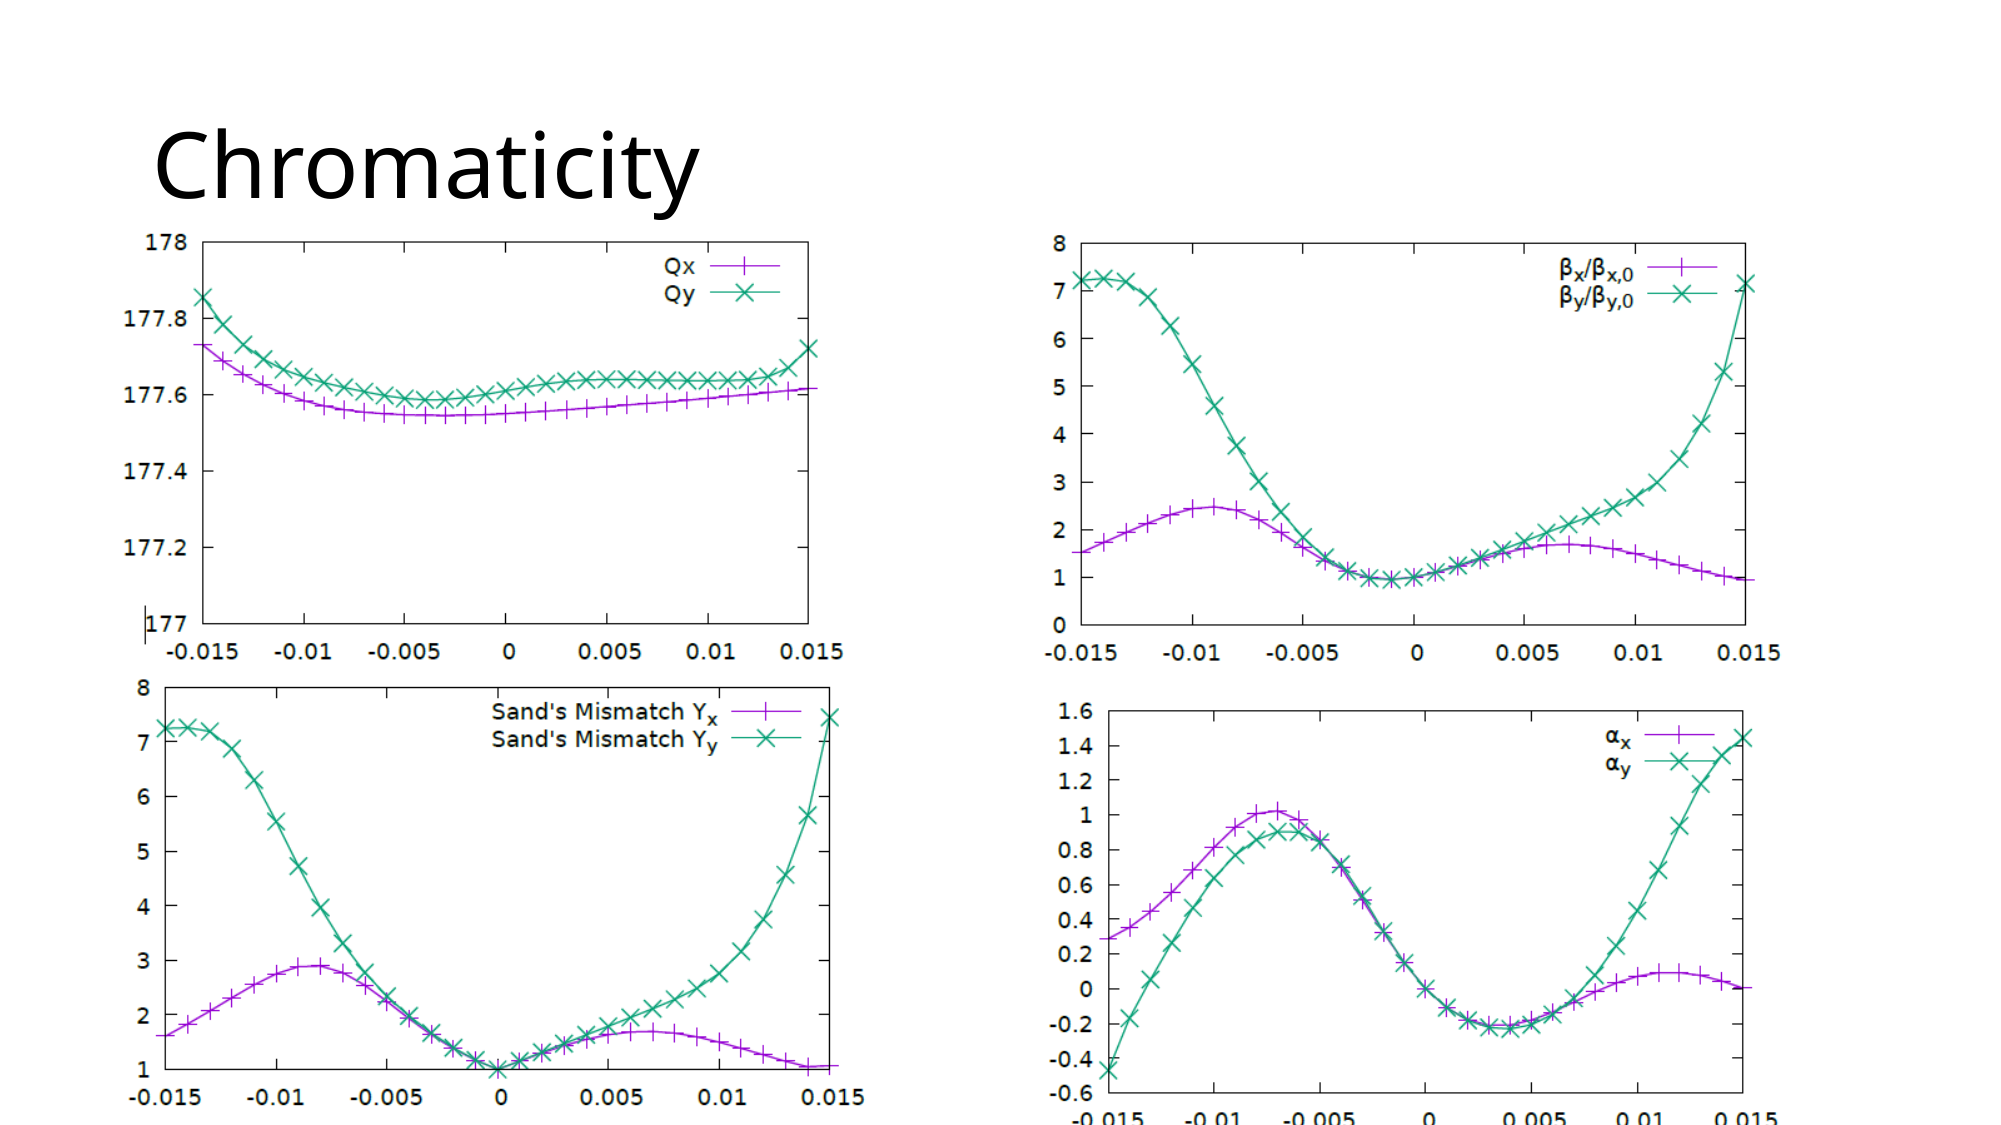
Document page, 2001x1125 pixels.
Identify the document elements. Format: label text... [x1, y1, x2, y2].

picture [1026, 224, 1810, 668]
picture [1026, 689, 1791, 1125]
title Chromaticity [137, 59, 1863, 278]
picture [96, 224, 884, 1114]
